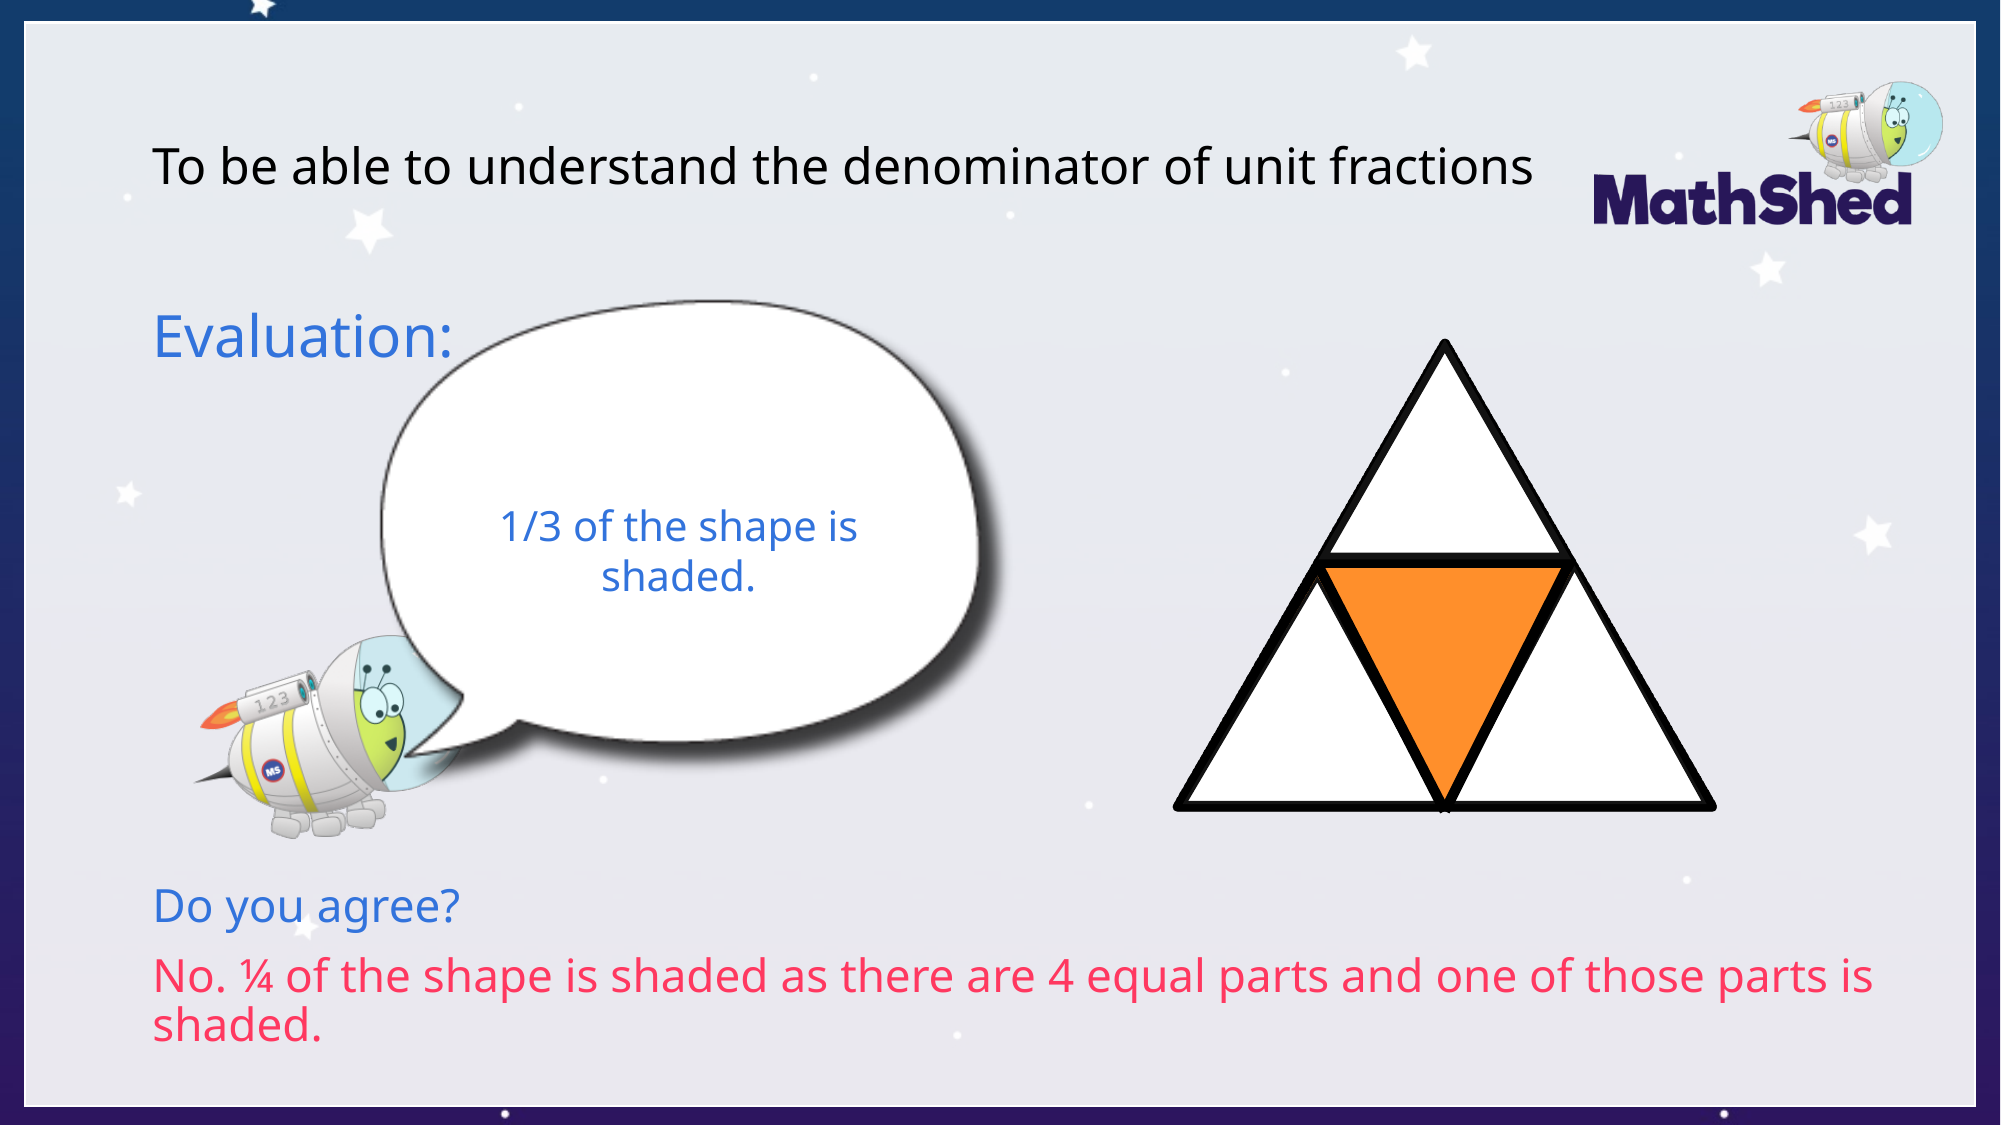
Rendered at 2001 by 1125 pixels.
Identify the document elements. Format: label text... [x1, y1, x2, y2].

list Evaluation: Do you agree? No. ¼ of the shape is shaded as there are 4 equal parts and one of those parts is shaded. [137, 299, 1948, 1014]
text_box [1316, 562, 1445, 812]
title To be able to understand the denominator of unit fractions [137, 59, 1578, 278]
picture [0, 0, 2001, 1125]
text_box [1445, 562, 1570, 812]
